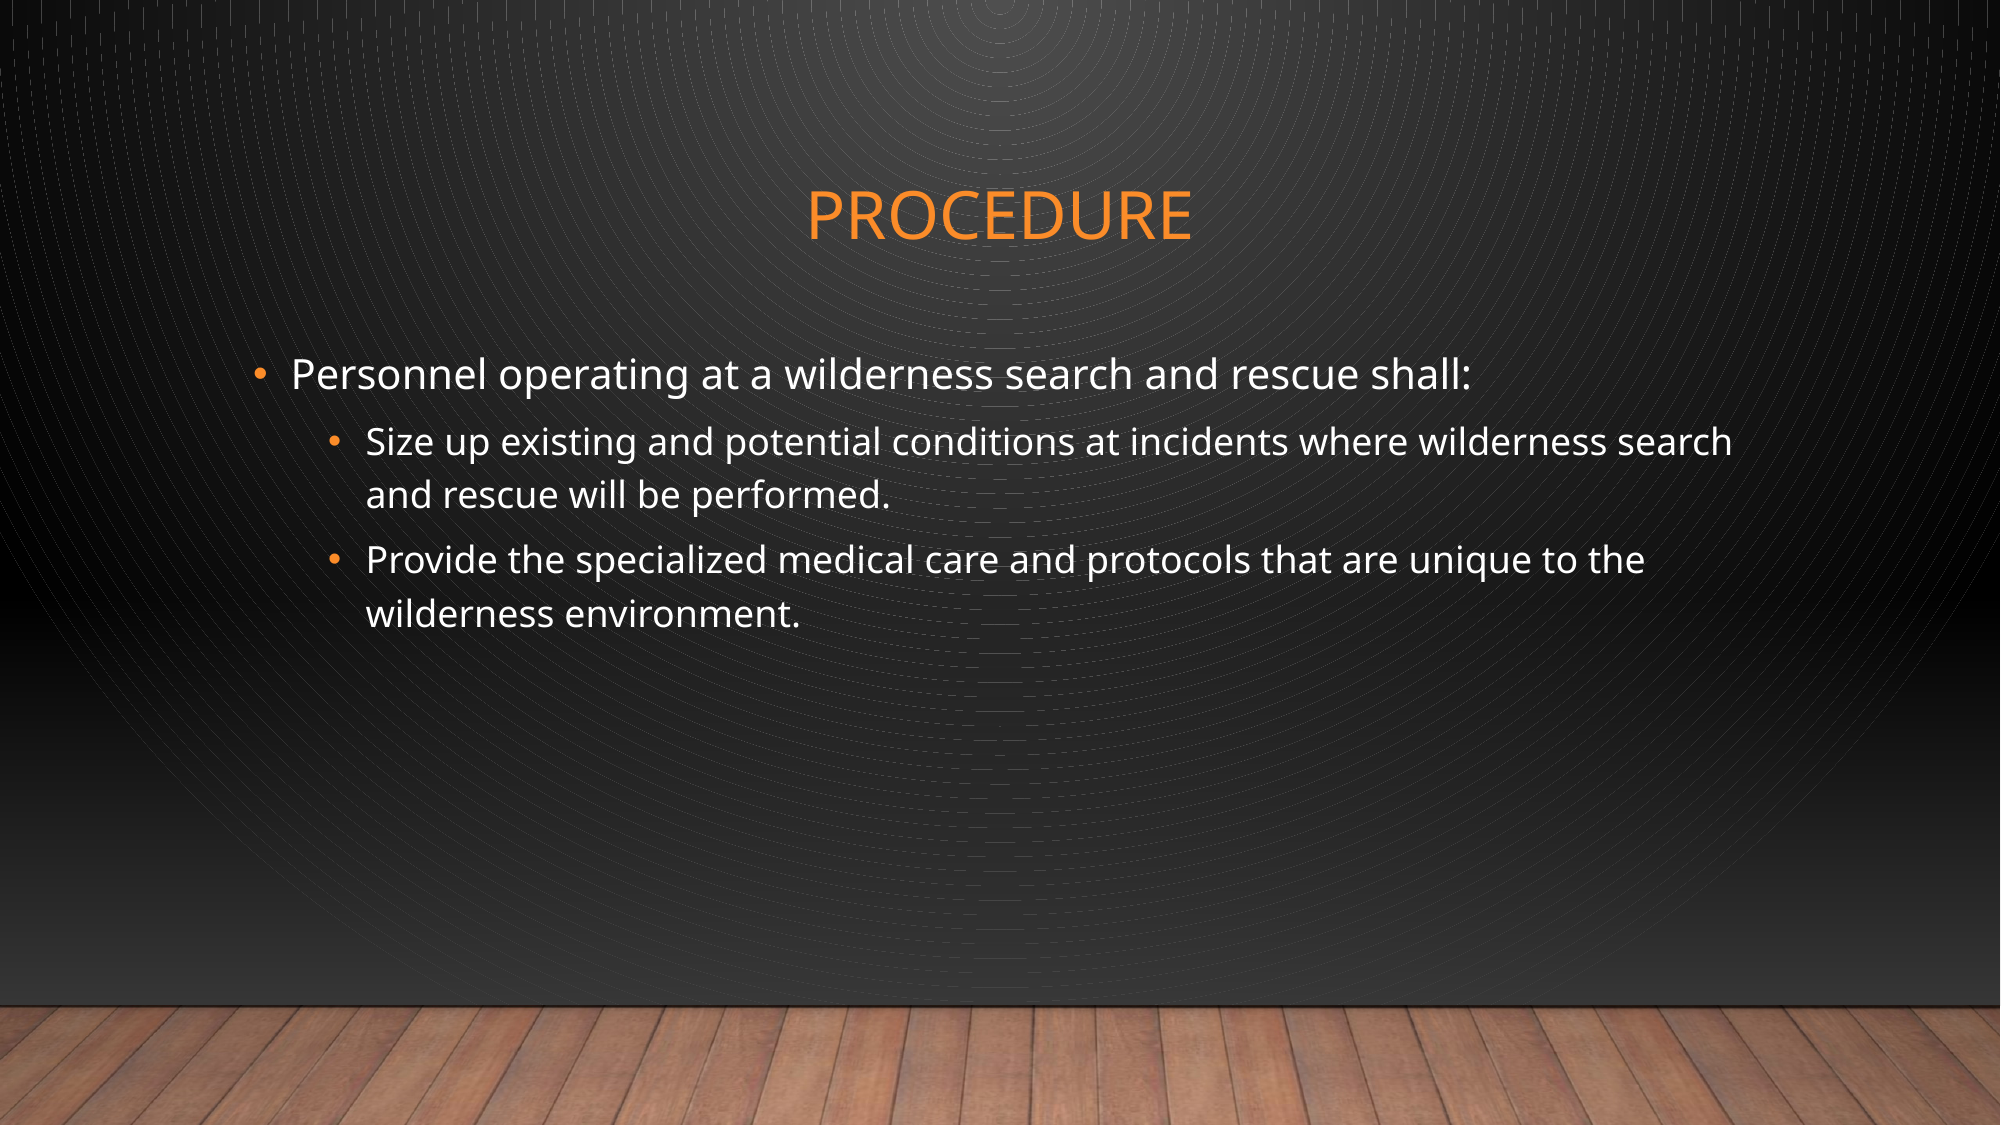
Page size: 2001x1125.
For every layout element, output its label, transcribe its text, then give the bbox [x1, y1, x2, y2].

list Personnel operating at a wilderness search and rescue shall: Size up existing and potential conditions at incidents where wilderness search and rescue will be performed. Provide the specialized medical care and protocols that are unique to the wilderness environment. [238, 330, 1763, 897]
title Procedure [238, 131, 1763, 305]
picture [0, 1005, 2000, 1125]
